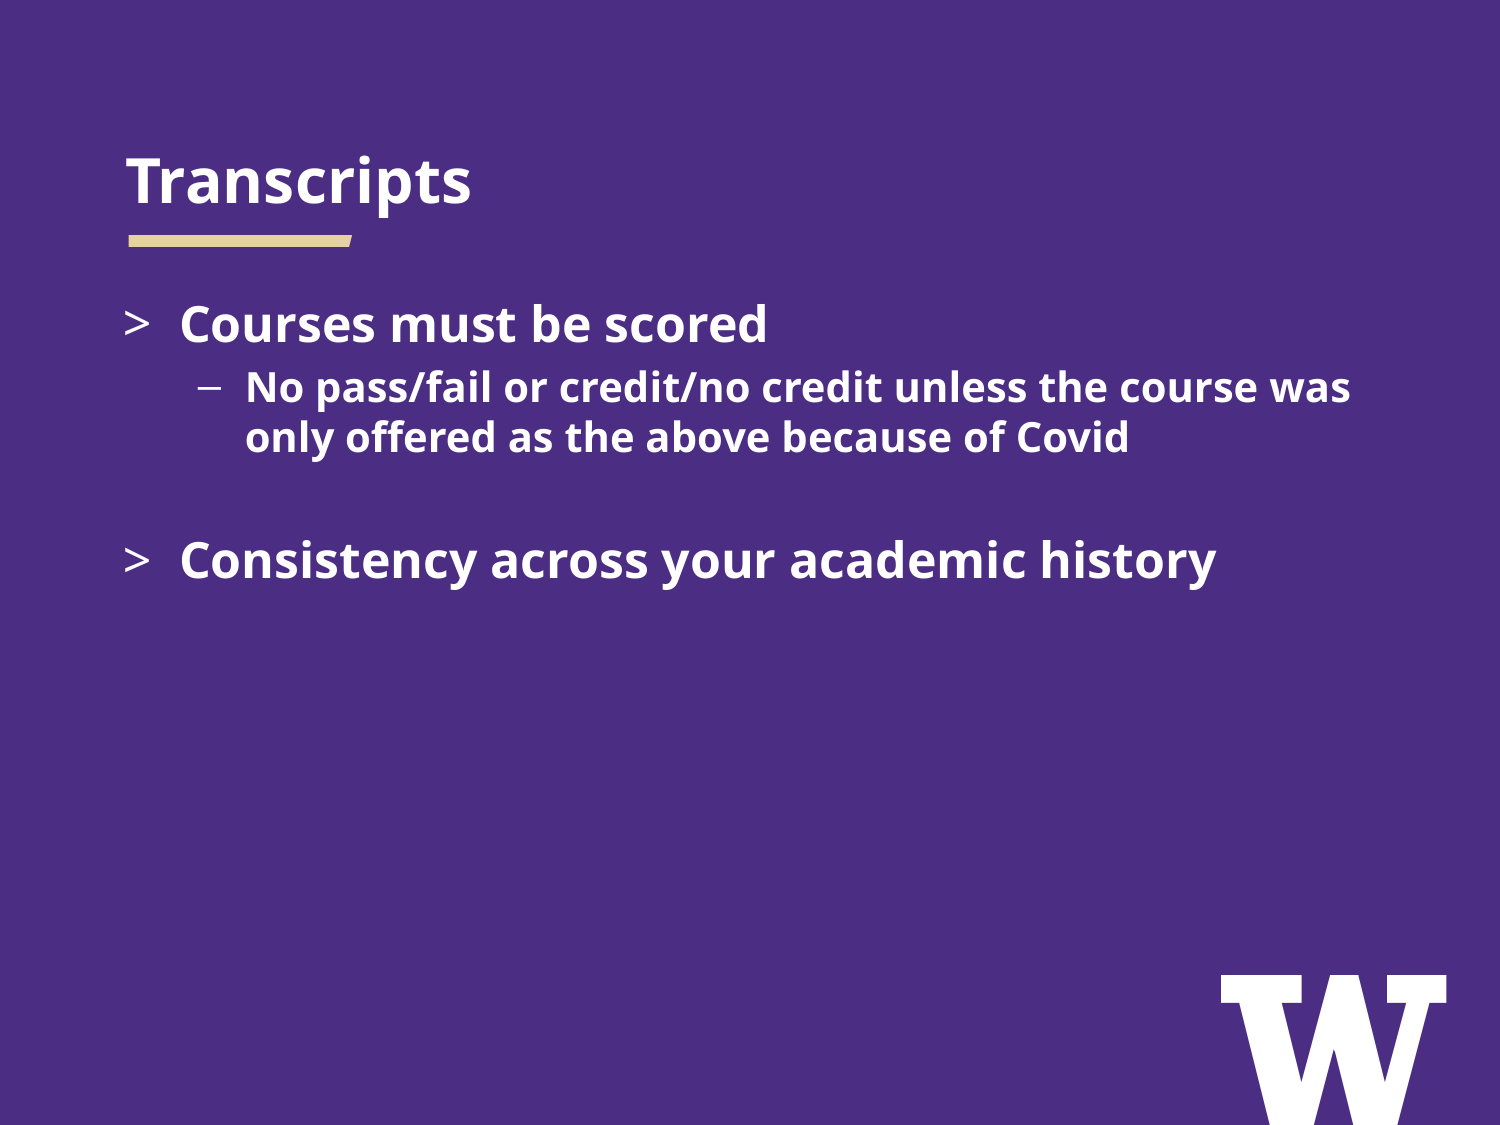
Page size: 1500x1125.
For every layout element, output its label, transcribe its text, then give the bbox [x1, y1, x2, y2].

picture [128, 235, 352, 247]
picture [1221, 975, 1447, 1125]
list Courses must be scored No pass/fail or credit/no credit unless the course was only offered as the above because of Covid Consistency across your academic history [108, 284, 1434, 944]
title Transcripts [110, 60, 1434, 224]
